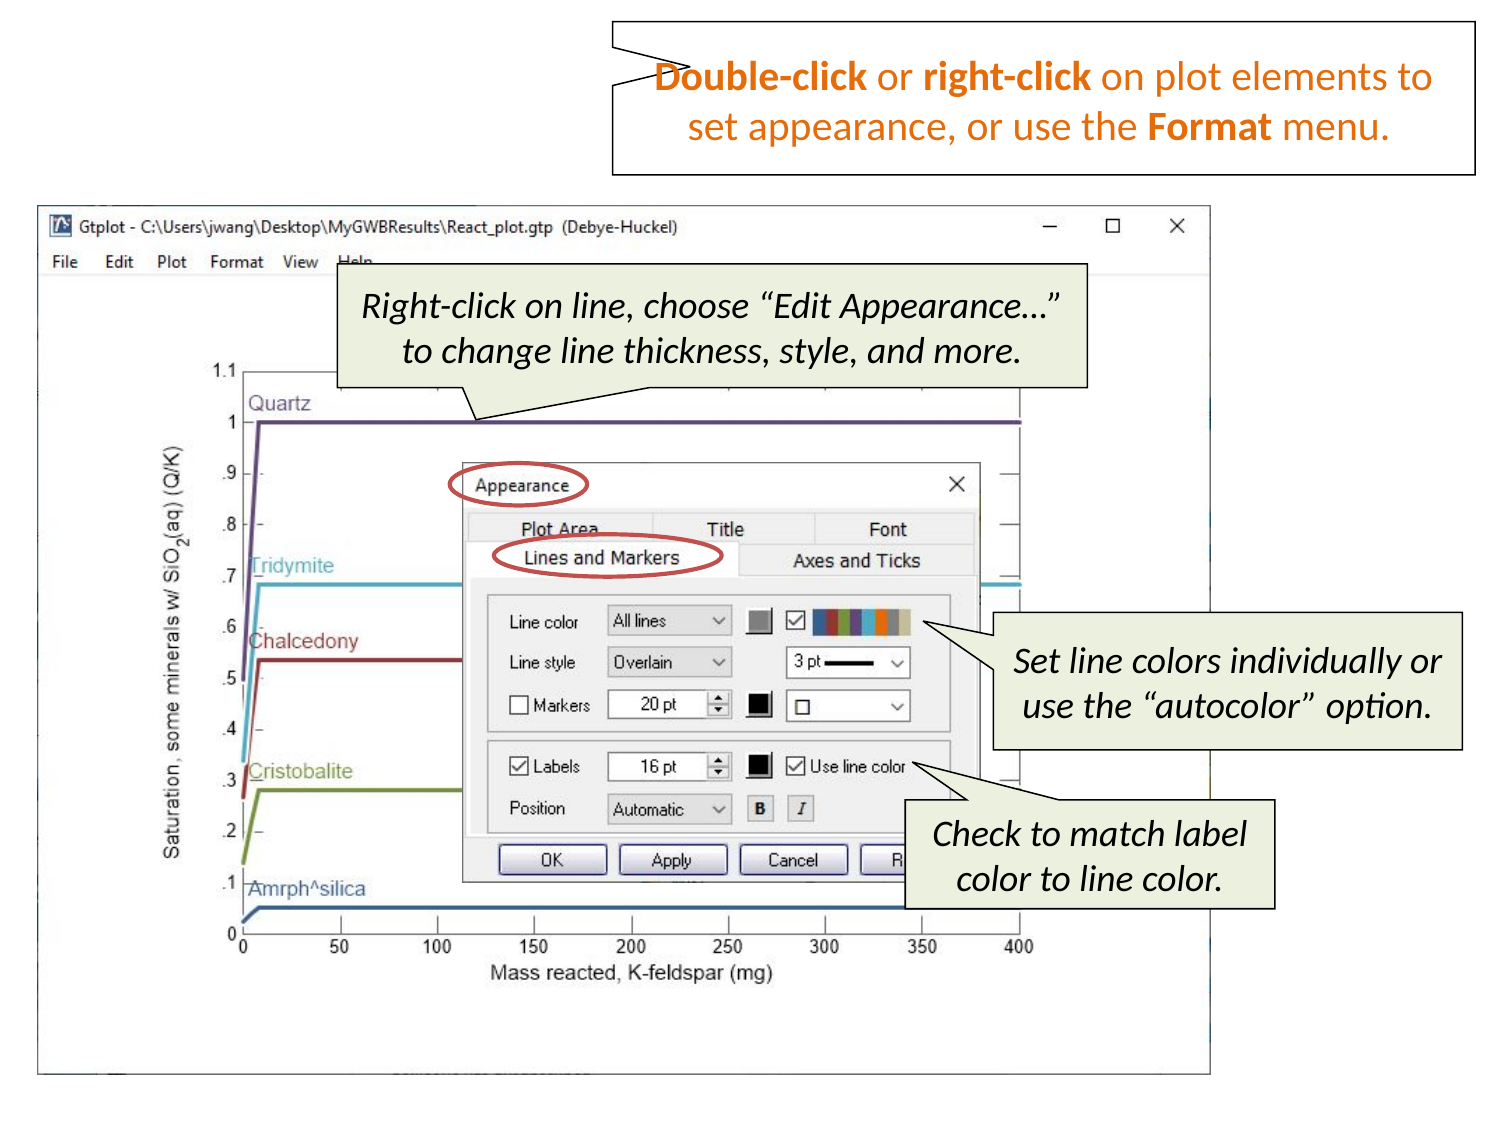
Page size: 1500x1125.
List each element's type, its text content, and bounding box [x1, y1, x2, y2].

text_box Check to match label color to line color. [1215, 799, 1275, 909]
picture [37, 205, 1211, 1076]
text_box Set line colors individually or use the “autocolor” option. [1215, 612, 1463, 750]
text_box Double-click or right-click on plot elements to set appearance, or use the Format menu. [612, 21, 1476, 175]
